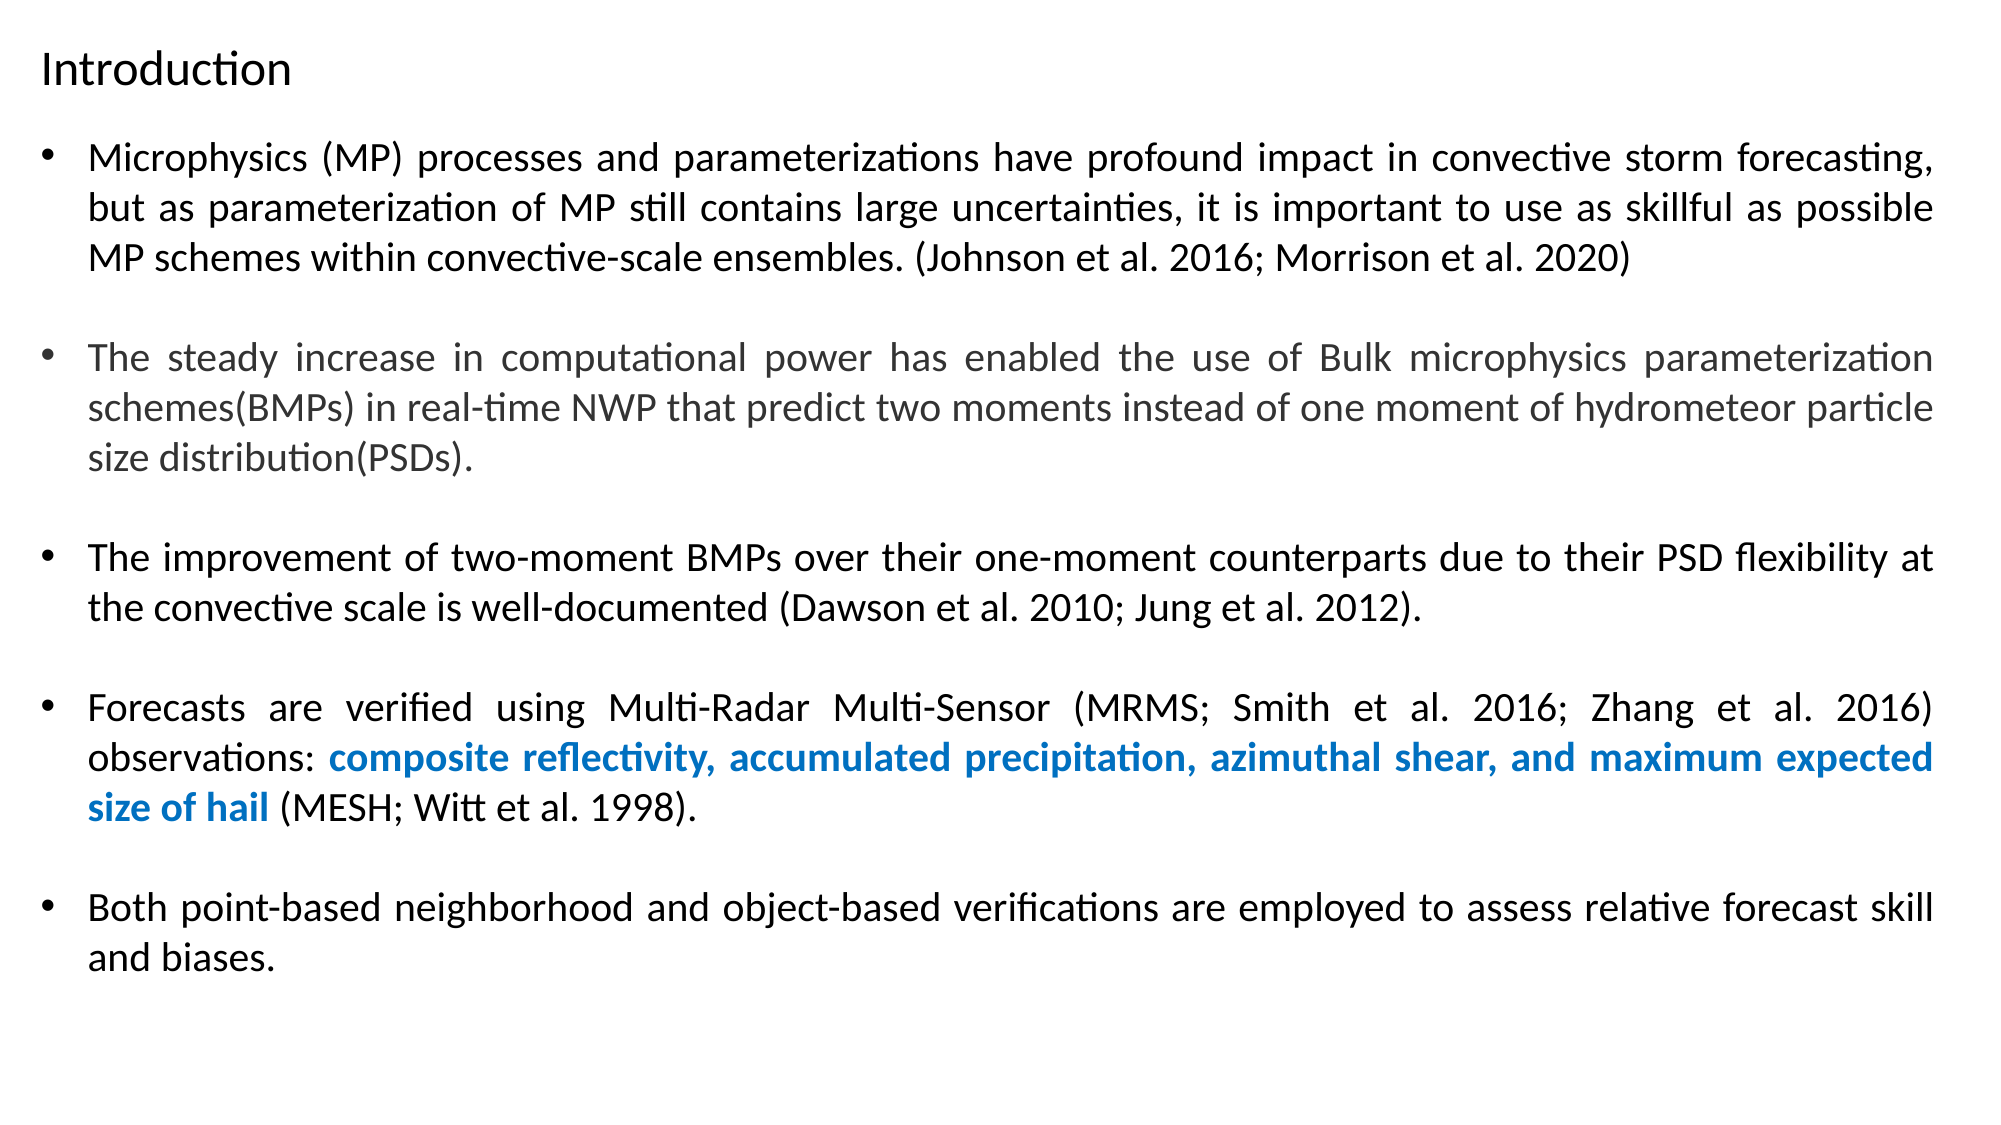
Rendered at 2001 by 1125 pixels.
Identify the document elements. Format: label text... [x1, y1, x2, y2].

text_box Microphysics (MP) processes and parameterizations have profound impact in convective storm forecasting, but as parameterization of MP still contains large uncertainties, it is important to use as skillful as possible MP schemes within convective-scale ensembles. (Johnson et al. 2016; Morrison et al. 2020) The steady increase in computational power has enabled the use of Bulk microphysics parameterization schemes(BMPs) in real-time NWP that predict two moments instead of one moment of hydrometeor particle size distribution(PSDs). The improvement of two-moment BMPs over their one-moment counterparts due to their PSD flexibility at the convective scale is well-documented (Dawson et al. 2010; Jung et al. 2012). Forecasts are verified using Multi-Radar Multi-Sensor (MRMS; Smith et al. 2016; Zhang et al. 2016) observations: composite reflectivity, accumulated precipitation, azimuthal shear, and maximum expected size of hail (MESH; Witt et al. 1998). Both point-based neighborhood and object-based verifications are employed to assess relative forecast skill and biases. [25, 122, 1950, 988]
text_box Introduction [25, 28, 1495, 103]
